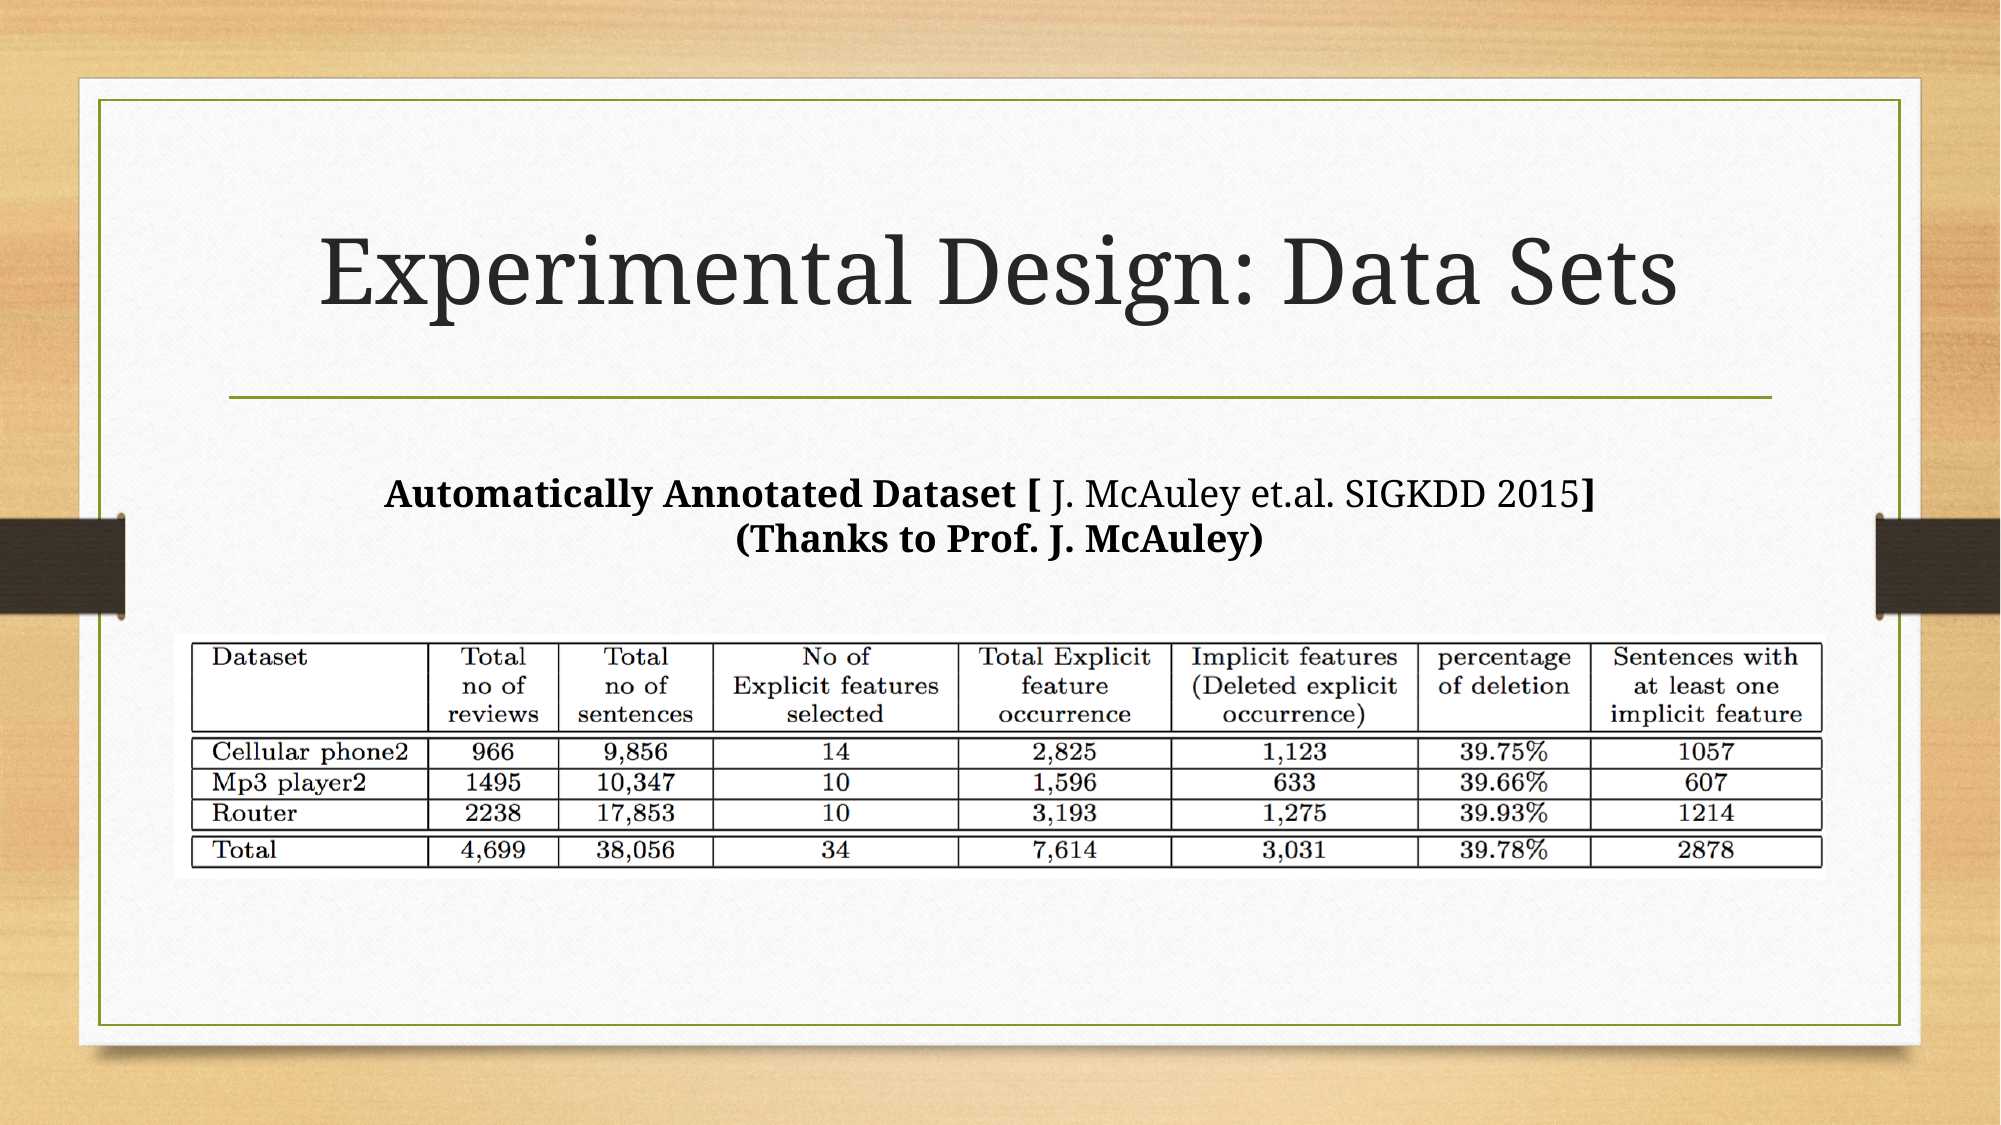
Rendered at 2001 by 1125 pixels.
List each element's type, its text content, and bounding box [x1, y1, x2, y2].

text_box Automatically Annotated Dataset [ J. McAuley et.al. SIGKDD 2015] (Thanks to Prof. J. McAuley) [369, 462, 1631, 568]
picture [0, 0, 2001, 1125]
title Experimental Design: Data Sets [212, 161, 1788, 375]
